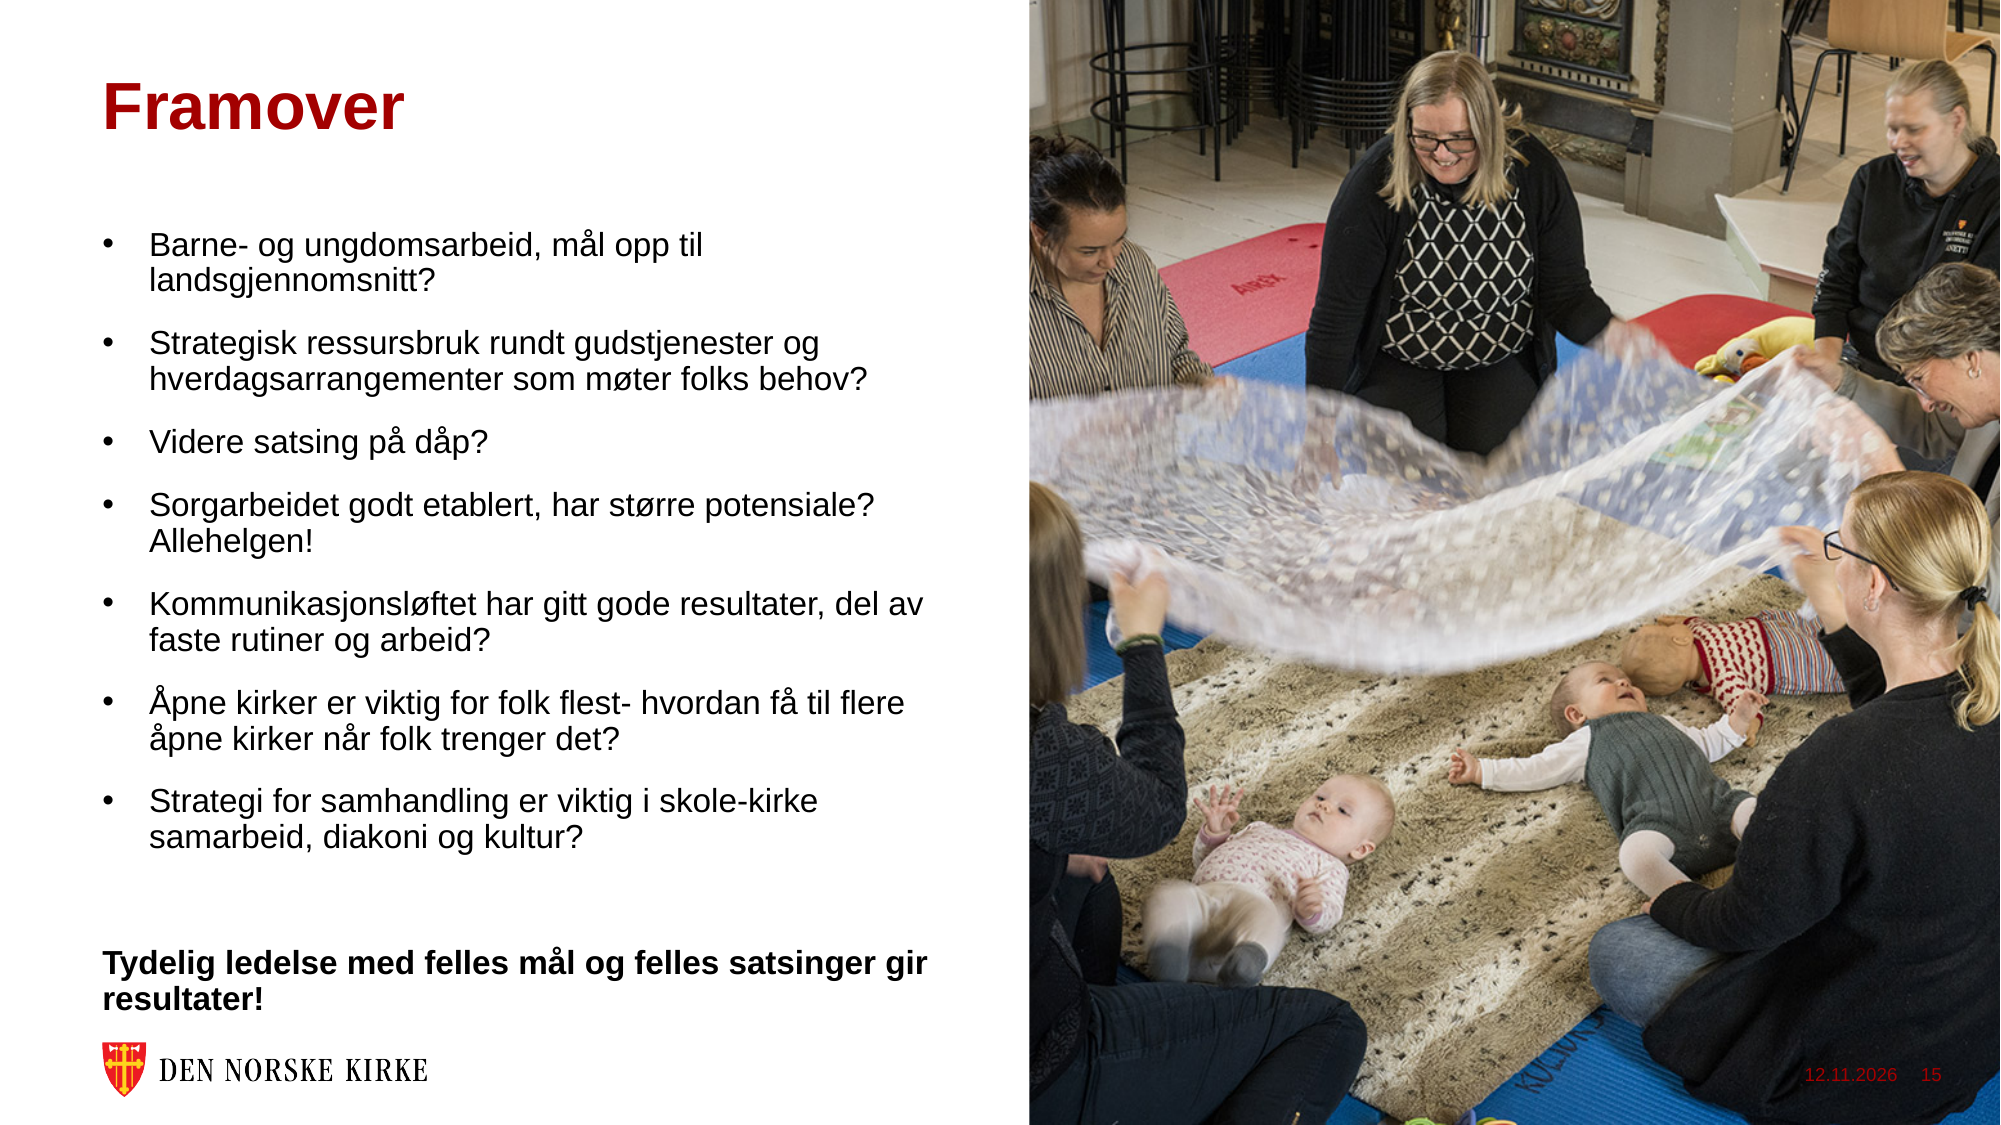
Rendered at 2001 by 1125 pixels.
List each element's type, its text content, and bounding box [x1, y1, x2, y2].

title Framover [102, 36, 971, 180]
picture [102, 1042, 427, 1097]
list Barne- og ungdomsarbeid, mål opp til landsgjennomsnitt? Strategisk ressursbruk rundt gudstjenester og hverdagsarrangementer som møter folks behov? Videre satsing på dåp? Sorgarbeidet godt etablert, har større potensiale? Allehelgen! Kommunikasjonsløftet har gitt gode resultater, del av faste rutiner og arbeid? Åpne kirker er viktig for folk flest- hvordan få til flere åpne kirker når folk trenger det? Strategi for samhandling er viktig i skole-kirke samarbeid, diakoni og kultur? Tydelig ledelse med felles mål og felles satsinger gir resultater! [102, 227, 971, 1024]
picture [1029, 0, 2000, 1125]
